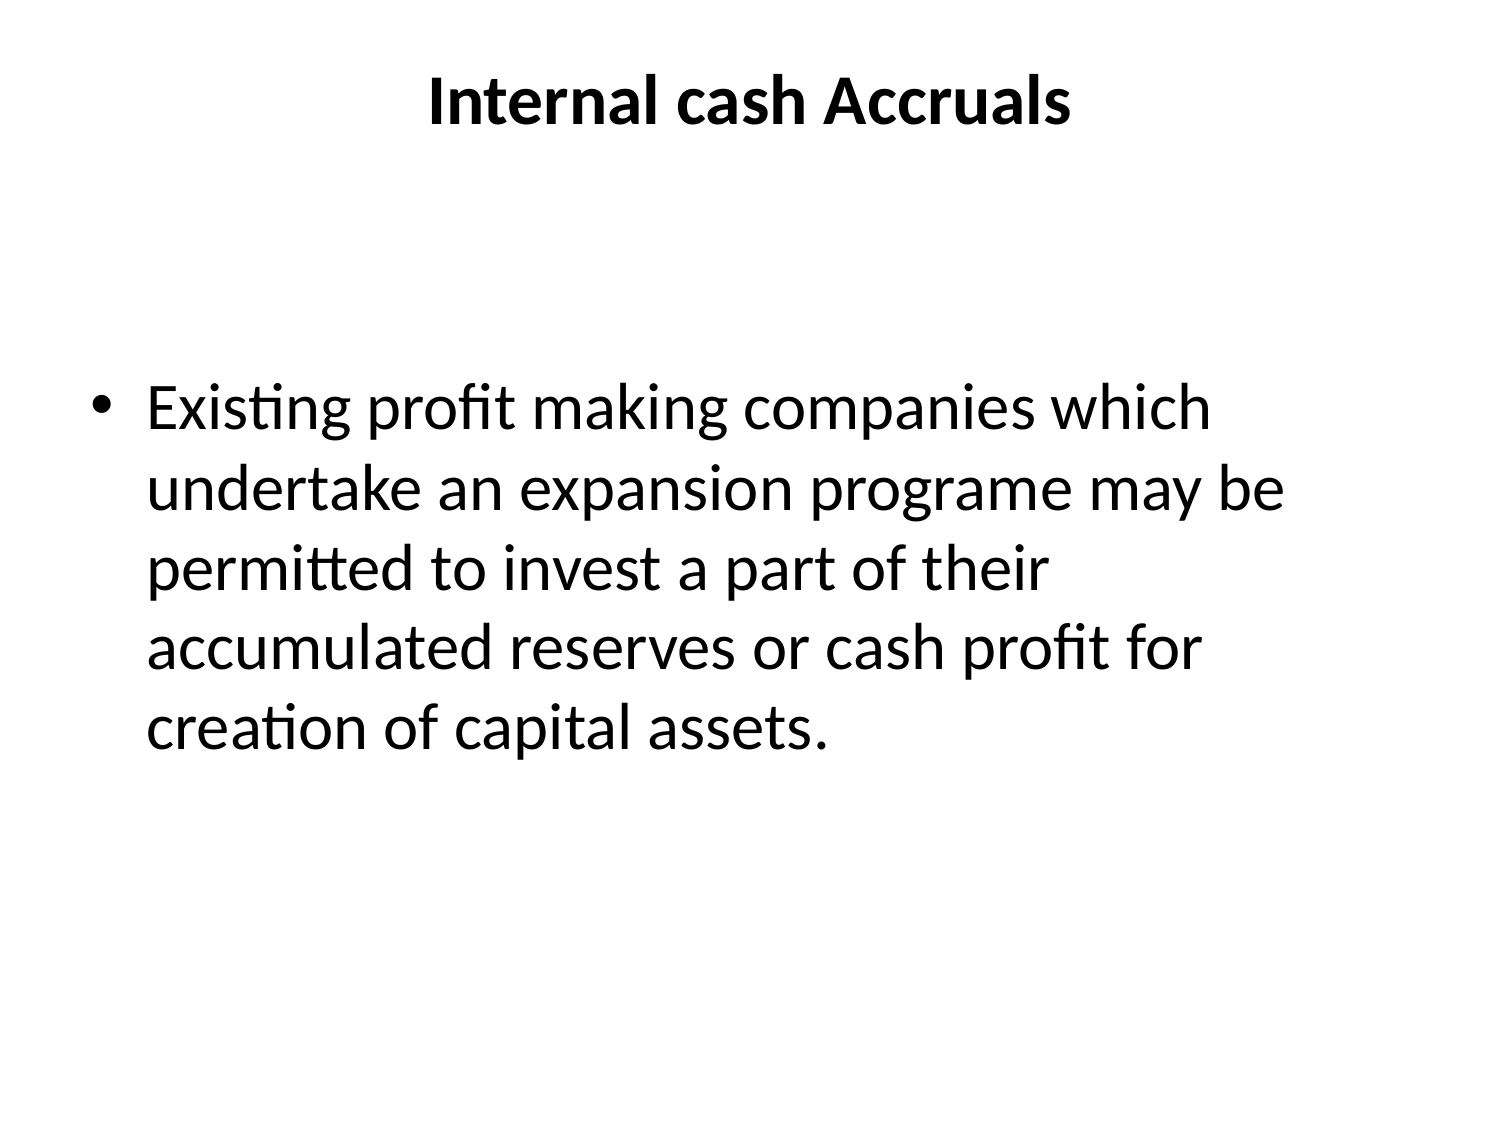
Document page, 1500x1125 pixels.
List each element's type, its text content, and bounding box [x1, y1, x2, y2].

title Internal cash Accruals [75, 45, 1425, 233]
list Existing profit making companies which undertake an expansion programe may be permitted to invest a part of their accumulated reserves or cash profit for creation of capital assets. [75, 262, 1425, 1005]
